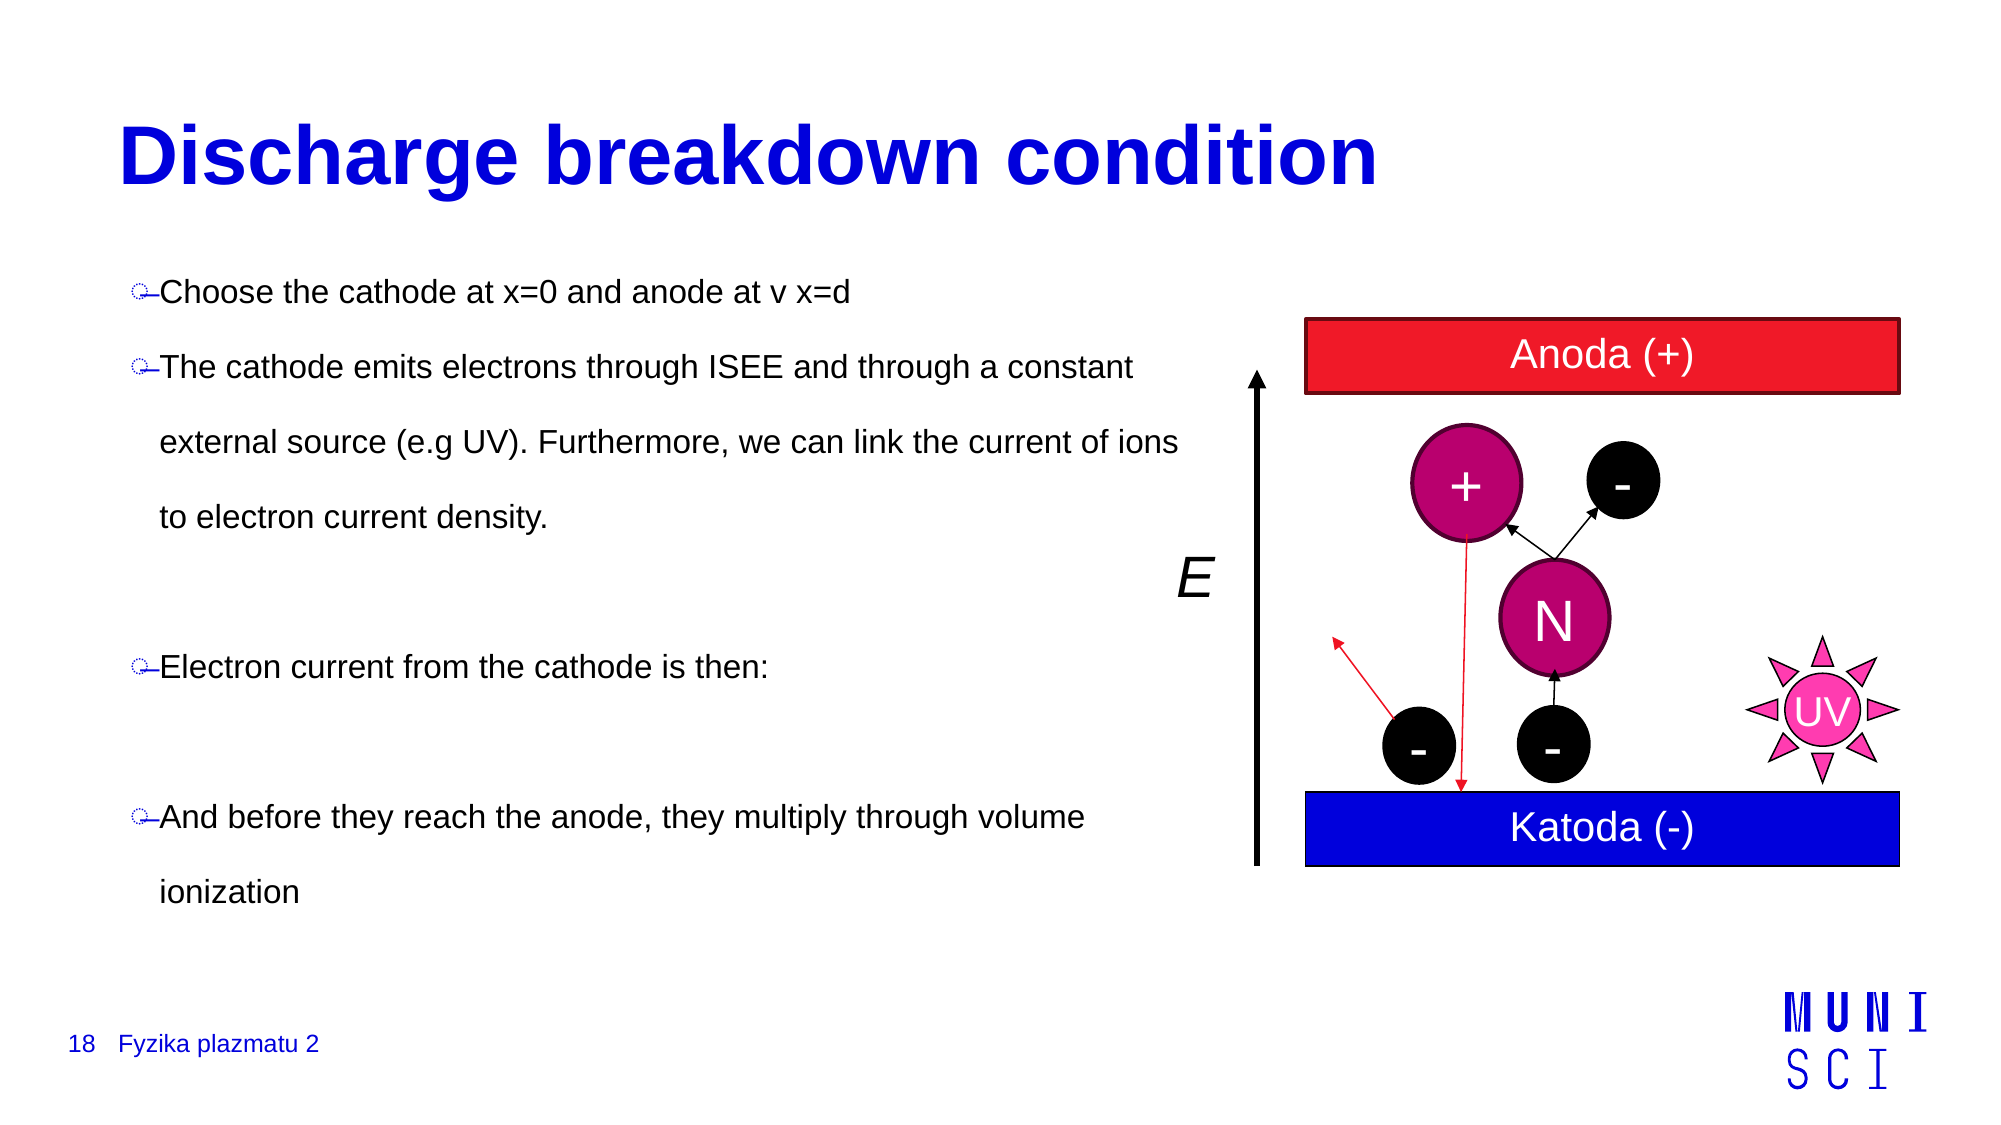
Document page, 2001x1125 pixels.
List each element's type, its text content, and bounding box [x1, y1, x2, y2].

title Discharge breakdown condition [118, 118, 1883, 193]
text_box UV [1811, 636, 1834, 667]
text_box - [1516, 705, 1591, 784]
text_box UV [1811, 753, 1834, 783]
text_box Katoda (-) [1305, 792, 1900, 867]
text_box UV [1846, 733, 1877, 762]
text_box UV [1867, 699, 1899, 721]
text_box UV [1769, 733, 1799, 762]
text_box N [1498, 568, 1612, 678]
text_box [1505, 523, 1556, 560]
text_box - [1382, 706, 1455, 785]
text_box UV [1769, 658, 1799, 687]
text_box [1332, 636, 1395, 720]
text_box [1554, 506, 1600, 560]
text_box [1460, 540, 1468, 793]
slide_number 18 [67, 1021, 110, 1063]
text_box UV [1846, 658, 1877, 687]
footer Fyzika plazmatu 2 [118, 1021, 1418, 1063]
text_box - [1586, 441, 1661, 520]
text_box Anoda (+) [1304, 317, 1901, 395]
text_box E [1161, 532, 1252, 617]
text_box + [1410, 422, 1524, 543]
text_box UV [1784, 673, 1861, 747]
text_box UV [1747, 699, 1778, 721]
